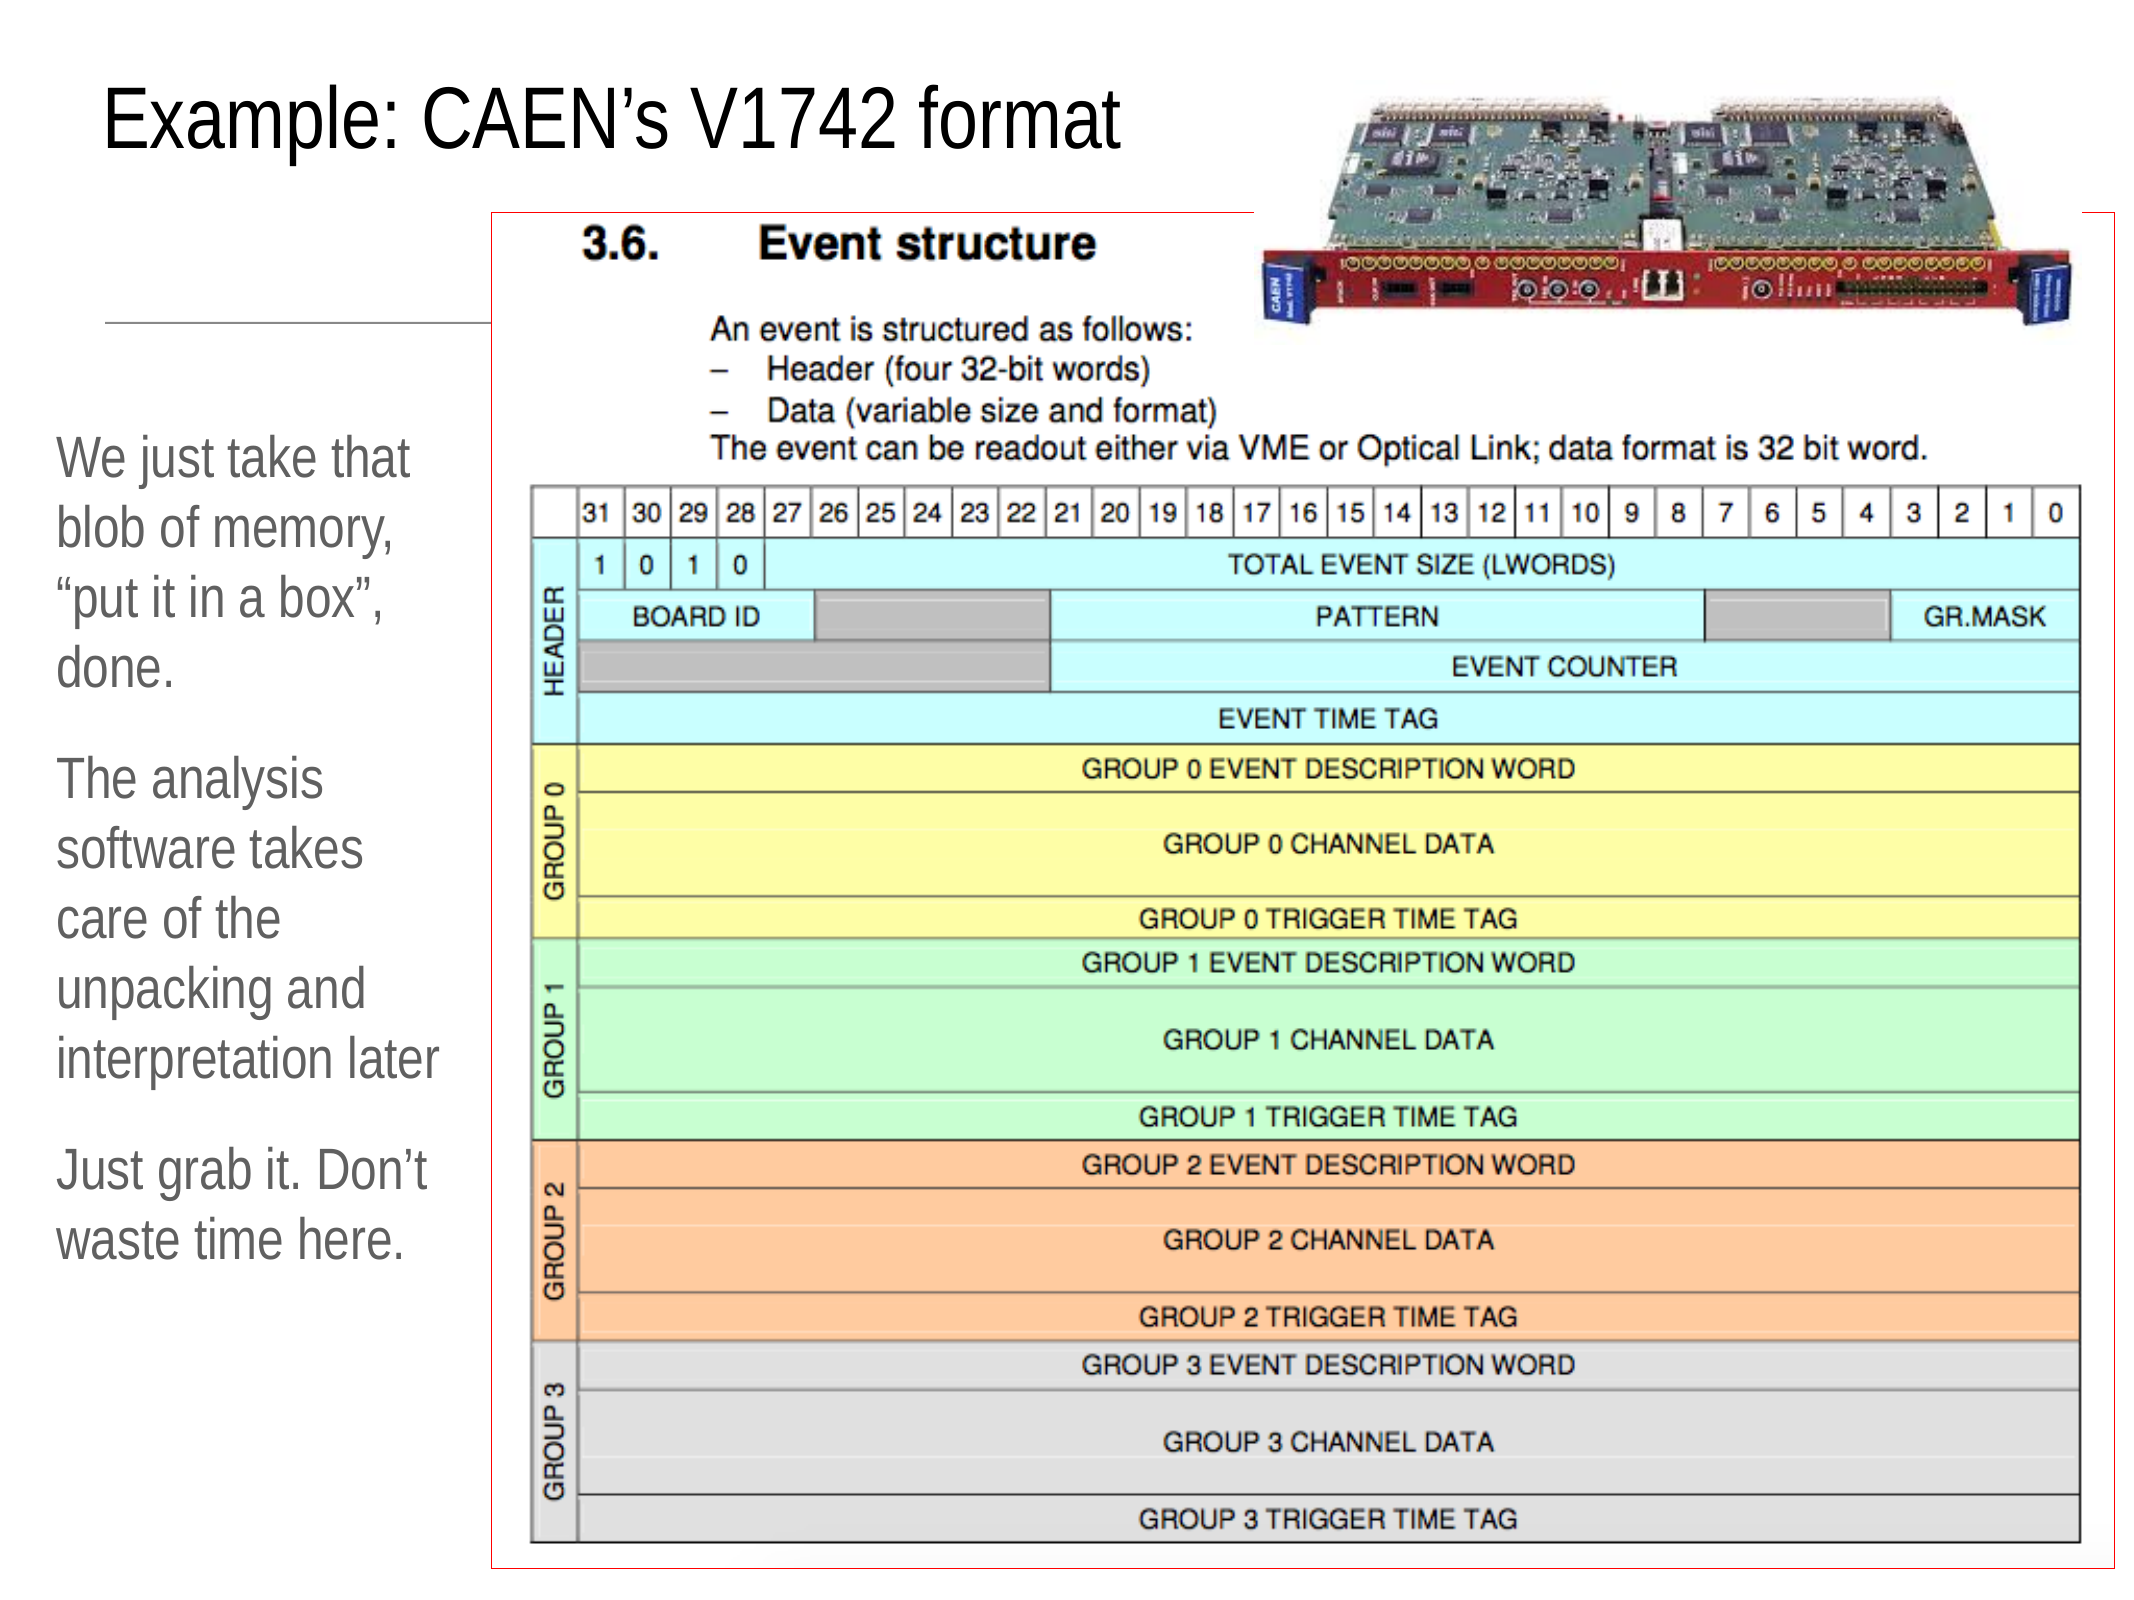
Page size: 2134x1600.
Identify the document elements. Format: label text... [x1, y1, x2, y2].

text_box Example: CAEN’s V1742 format [93, 54, 2040, 175]
picture [491, 79, 2115, 1569]
text_box We just take that blob of memory, “put it in a box”, done. The analysis software takes care of the unpacking and interpretation later Just grab it. Don’t waste time here. [41, 412, 467, 1279]
